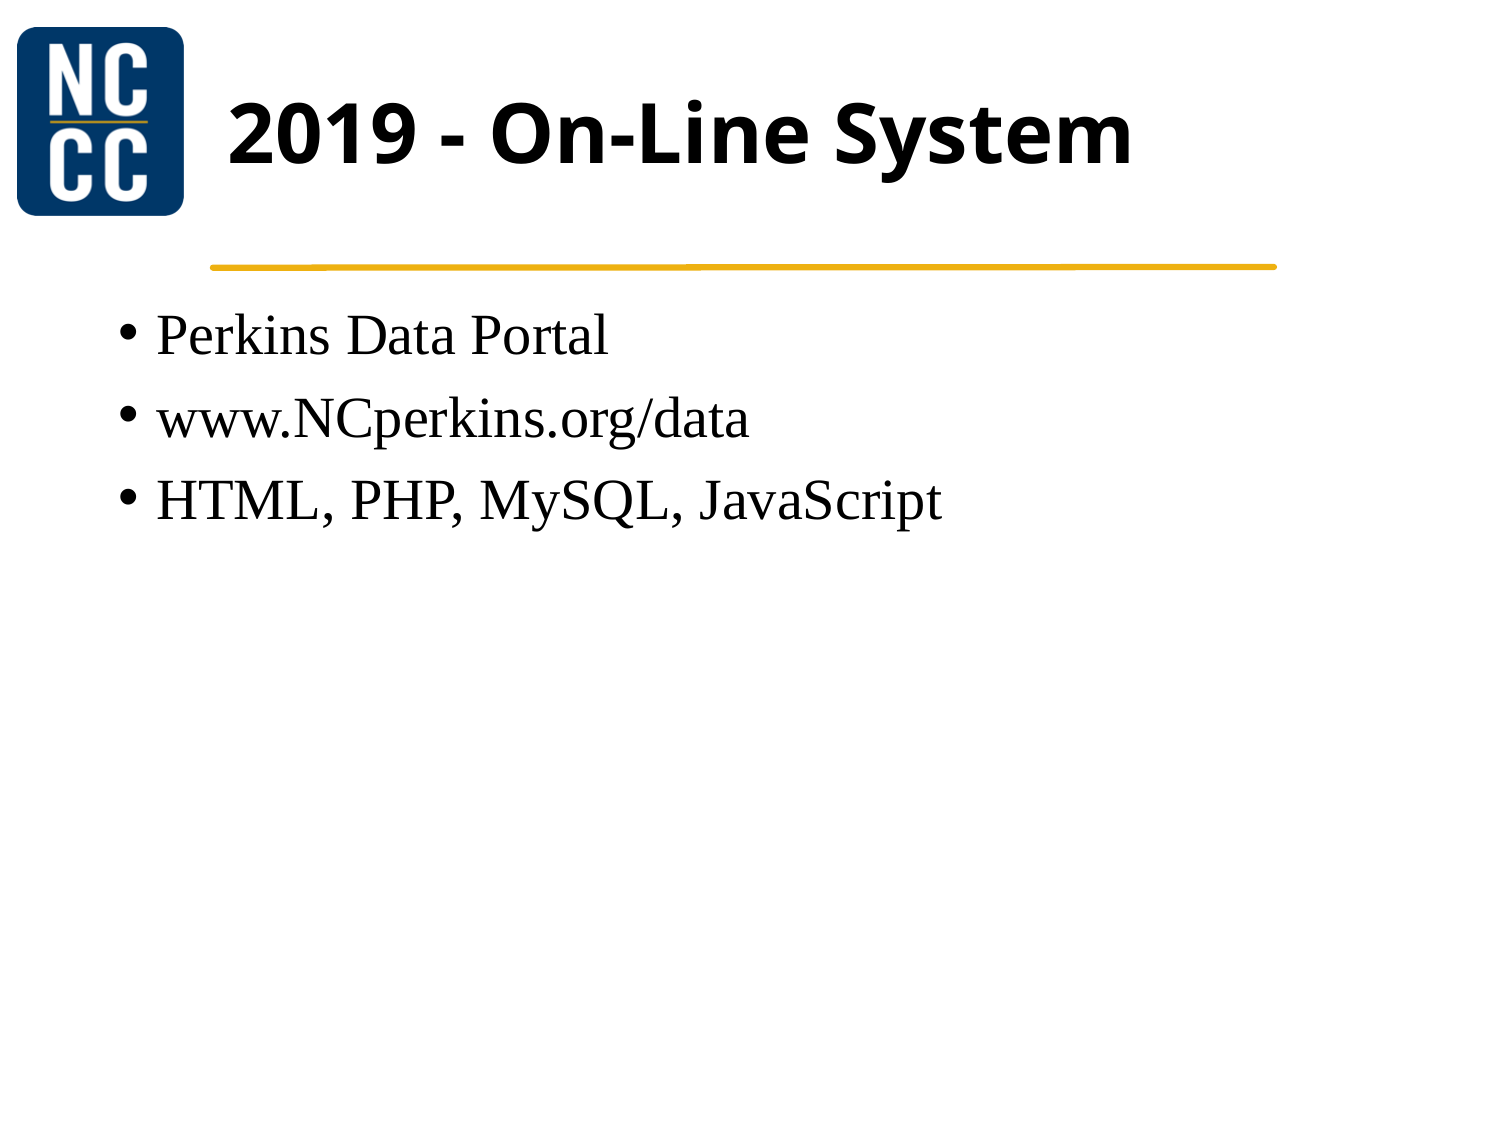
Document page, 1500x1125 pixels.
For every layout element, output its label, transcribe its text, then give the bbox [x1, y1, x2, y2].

picture [17, 27, 184, 216]
title 2019 - On-Line System [212, 27, 1421, 246]
list Perkins Data Portal www.NCperkins.org/data HTML, PHP, MySQL, JavaScript [103, 288, 1397, 1066]
